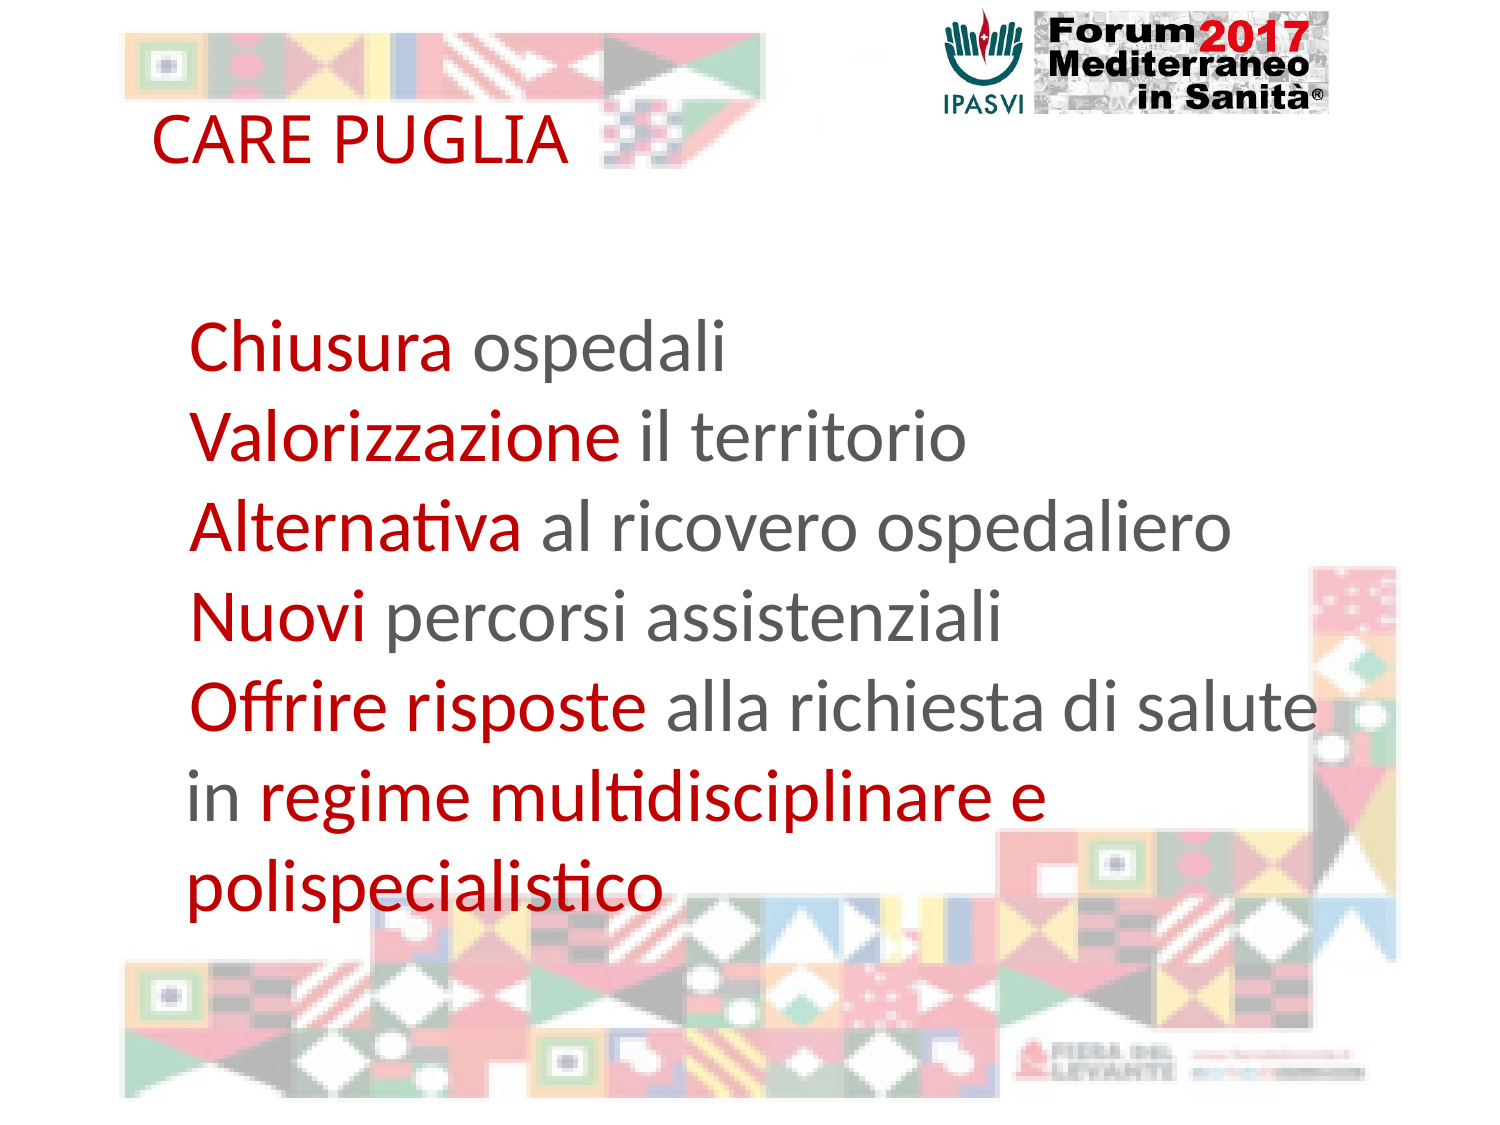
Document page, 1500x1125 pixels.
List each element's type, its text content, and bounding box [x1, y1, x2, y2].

text_box Chiusura ospedali Valorizzazione il territorio Alternativa al ricovero ospedaliero Nuovi percorsi assistenziali Offrire risposte alla richiesta di salute in regime multidisciplinare e polispecialistico [123, 288, 1353, 934]
picture [938, 2, 1029, 120]
text_box CARE PUGLIA [135, 89, 680, 185]
picture [1034, 11, 1329, 114]
